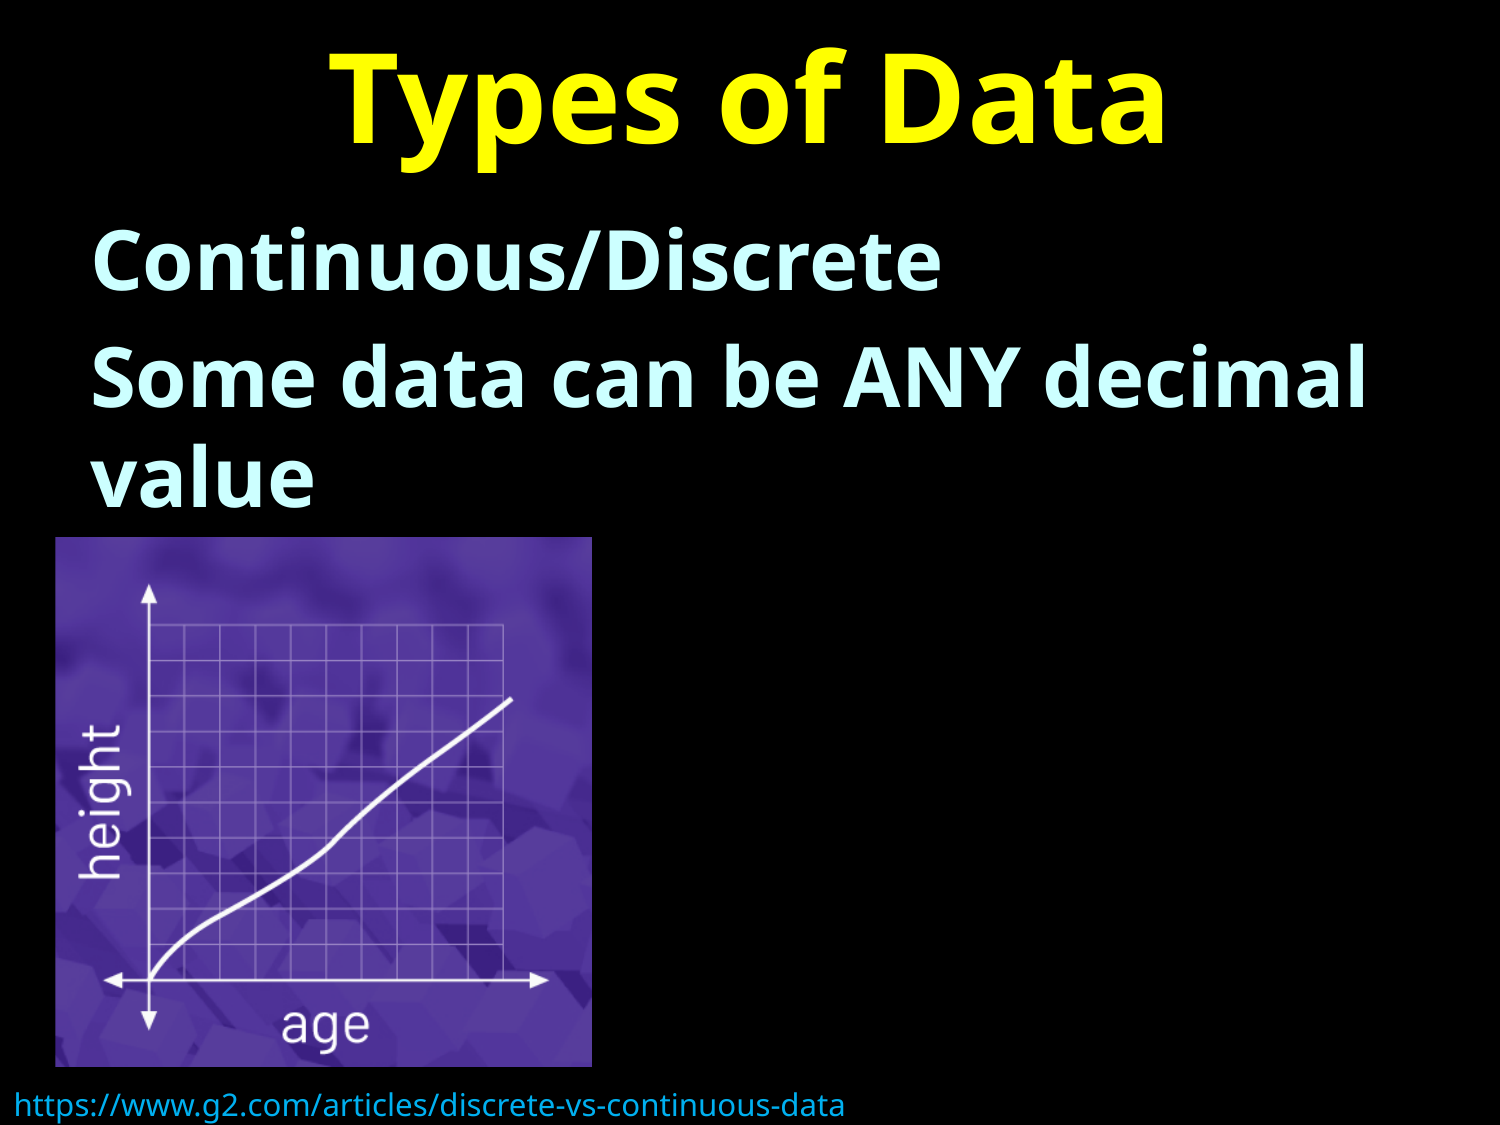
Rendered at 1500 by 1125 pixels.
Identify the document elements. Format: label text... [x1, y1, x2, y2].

picture [55, 537, 593, 1067]
list Continuous/Discrete Some data can be ANY decimal value [75, 200, 1425, 1125]
title Types of Data [0, 0, 1500, 188]
text_box https://www.g2.com/articles/discrete-vs-continuous-data [0, 1077, 949, 1125]
